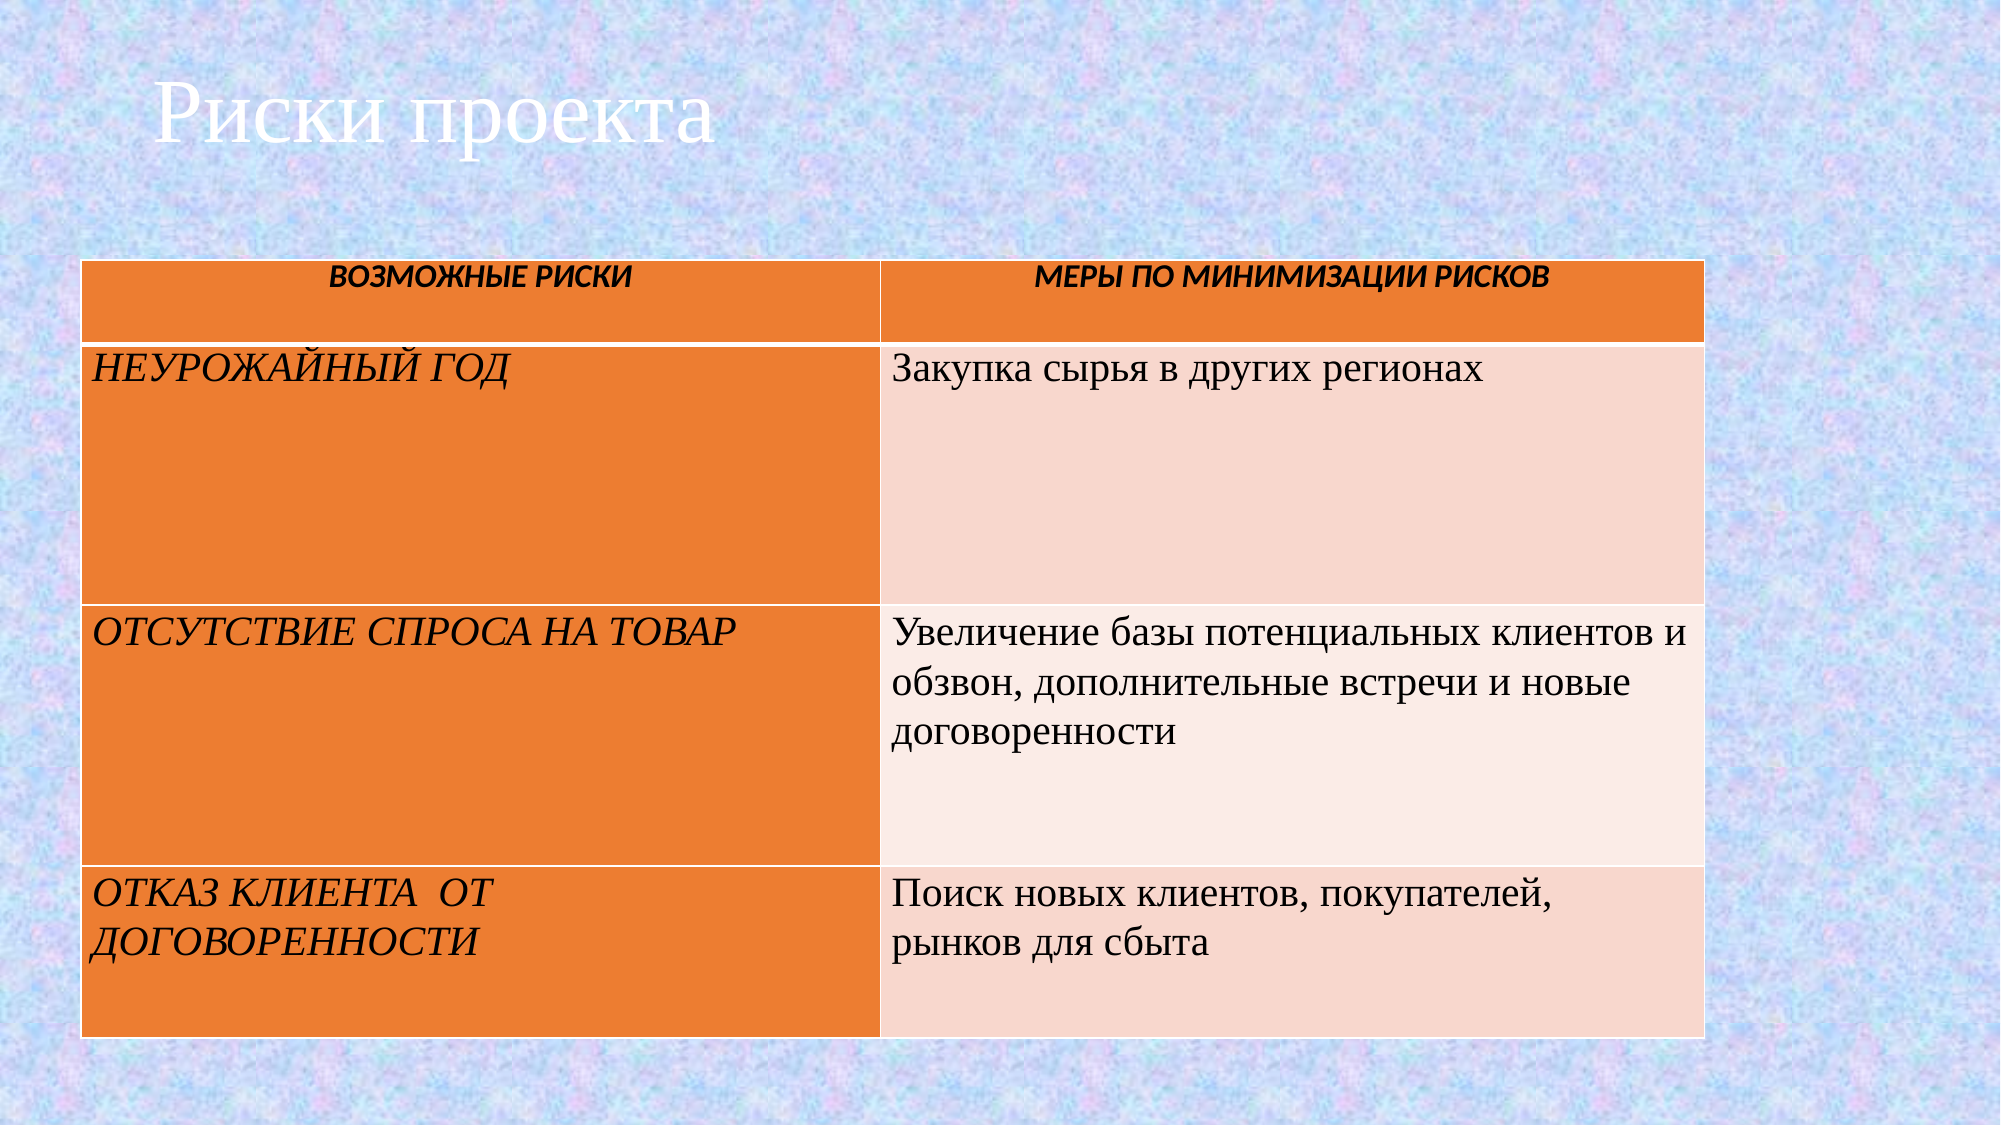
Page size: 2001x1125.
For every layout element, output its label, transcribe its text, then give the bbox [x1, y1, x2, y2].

table_cell НЕУРОЖАЙНЫЙ ГОД [82, 347, 880, 604]
title Риски проекта [137, 4, 1863, 222]
table_header ВОЗМОЖНЫЕ РИСКИ [82, 261, 880, 342]
table_cell ОТСУТСТВИЕ СПРОСА НА ТОВАР [82, 606, 880, 865]
table_header МЕРЫ ПО МИНИМИЗАЦИИ РИСКОВ [881, 261, 1704, 342]
picture [0, 0, 2001, 1125]
table_cell ОТКАЗ КЛИЕНТА ОТ ДОГОВОРЕННОСТИ [82, 867, 880, 1037]
table_cell Закупка сырья в других регионах [881, 347, 1704, 604]
table_cell Увеличение базы потенциальных клиентов и обзвон, дополнительные встречи и новые договоренности [881, 606, 1704, 865]
table_cell Поиск новых клиентов, покупателей, рынков для сбыта [881, 867, 1704, 1037]
